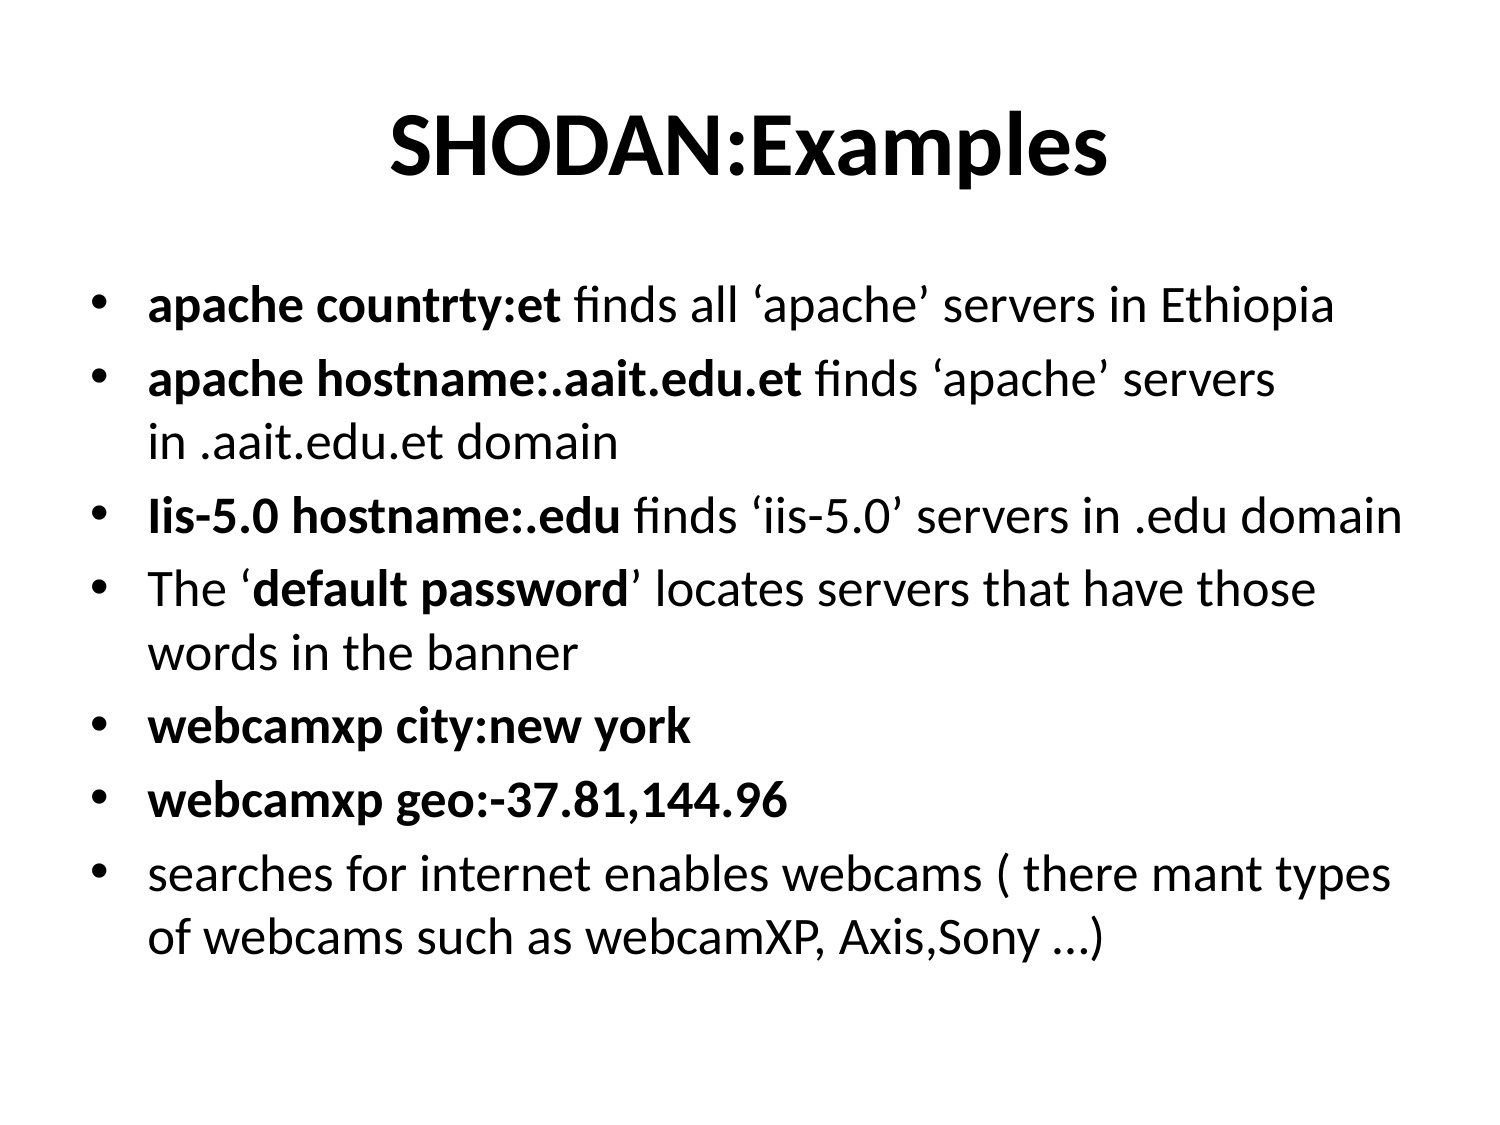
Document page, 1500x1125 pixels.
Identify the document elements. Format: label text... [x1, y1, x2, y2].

list apache countrty:et finds all ‘apache’ servers in Ethiopia apache hostname:.aait.edu.et finds ‘apache’ servers in .aait.edu.et domain Iis-5.0 hostname:.edu finds ‘iis-5.0’ servers in .edu domain The ‘default password’ locates servers that have those words in the banner webcamxp city:new york webcamxp geo:-37.81,144.96 searches for internet enables webcams ( there mant types of webcams such as webcamXP, Axis,Sony …) [75, 262, 1425, 1005]
title SHODAN:Examples [75, 45, 1425, 233]
